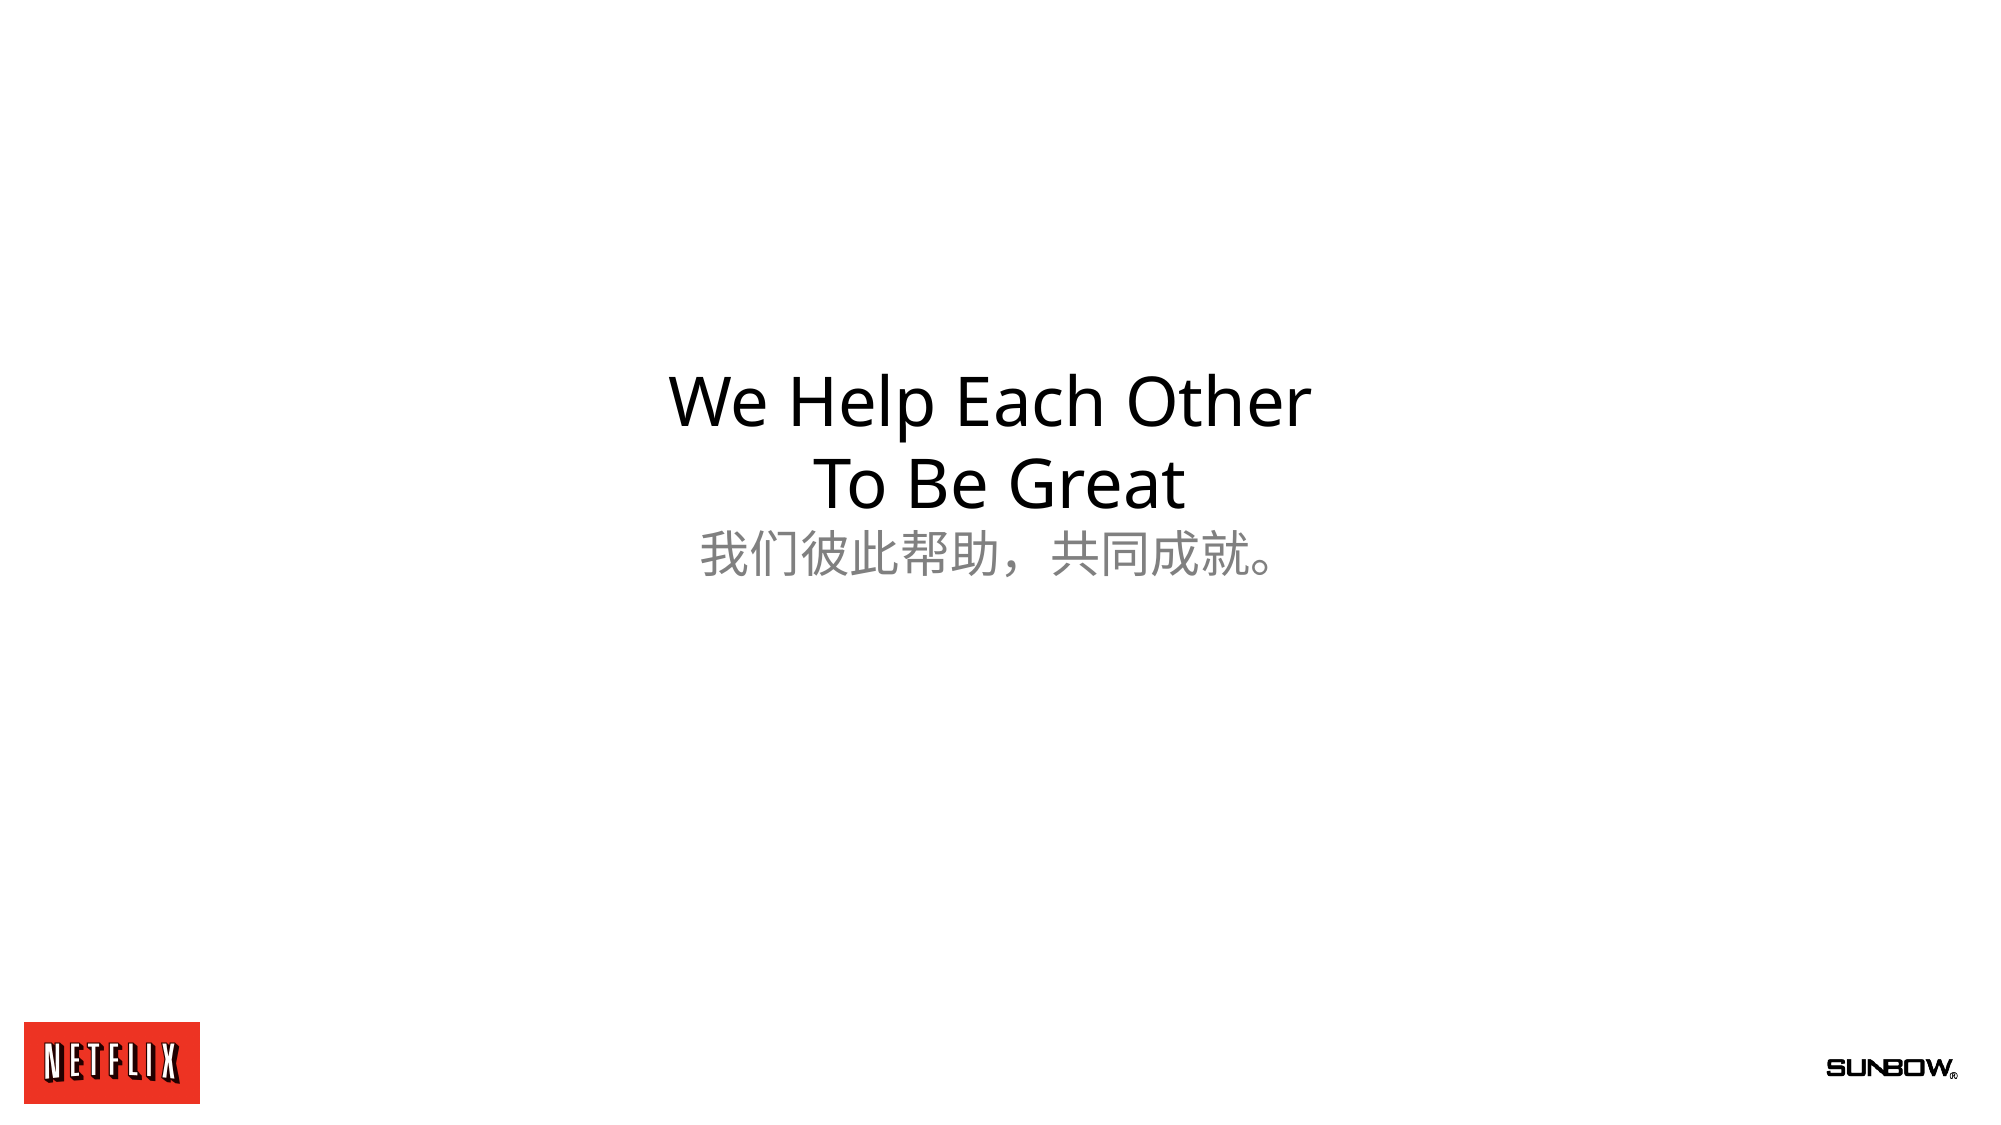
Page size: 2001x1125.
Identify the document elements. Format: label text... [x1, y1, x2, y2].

title We Help Each Other To Be Great 我们彼此帮助，共同成就。 [362, 349, 1638, 591]
picture [1818, 1049, 1960, 1068]
picture [24, 1022, 200, 1104]
slide_number [1545, 1068, 1996, 1125]
